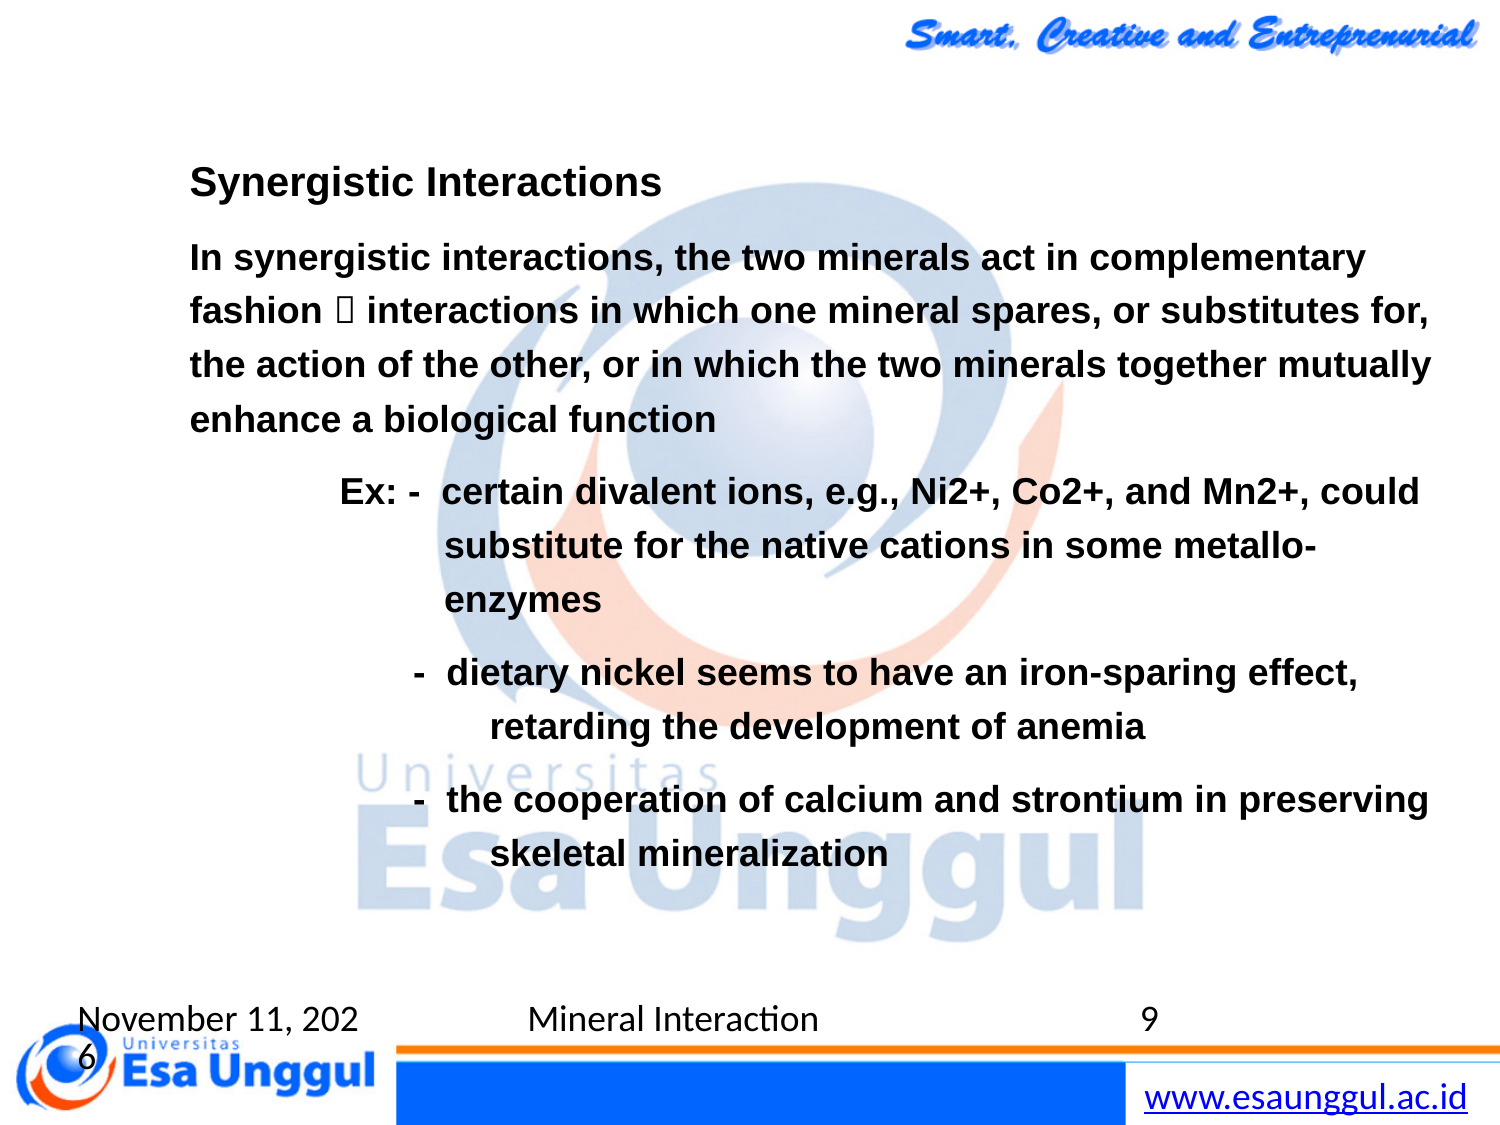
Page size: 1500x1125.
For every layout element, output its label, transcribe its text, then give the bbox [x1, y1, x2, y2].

text_box Synergistic Interactions In synergistic interactions, the two minerals act in complementary fashion  interactions in which one mineral spares, or substitutes for, the action of the other, or in which the two minerals together mutually enhance a biological function Ex: - certain divalent ions, e.g., Ni2+, Co2+, and Mn2+, could substitute for the native cations in some metallo- enzymes - dietary nickel seems to have an iron-sparing effect, retarding the development of anemia - the cooperation of calcium and strontium in preserving skeletal mineralization [174, 137, 1450, 881]
footer Mineral Interaction [512, 986, 988, 1062]
slide_number 9 [1125, 986, 1438, 1062]
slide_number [62, 986, 375, 1062]
picture [0, 0, 1500, 1125]
